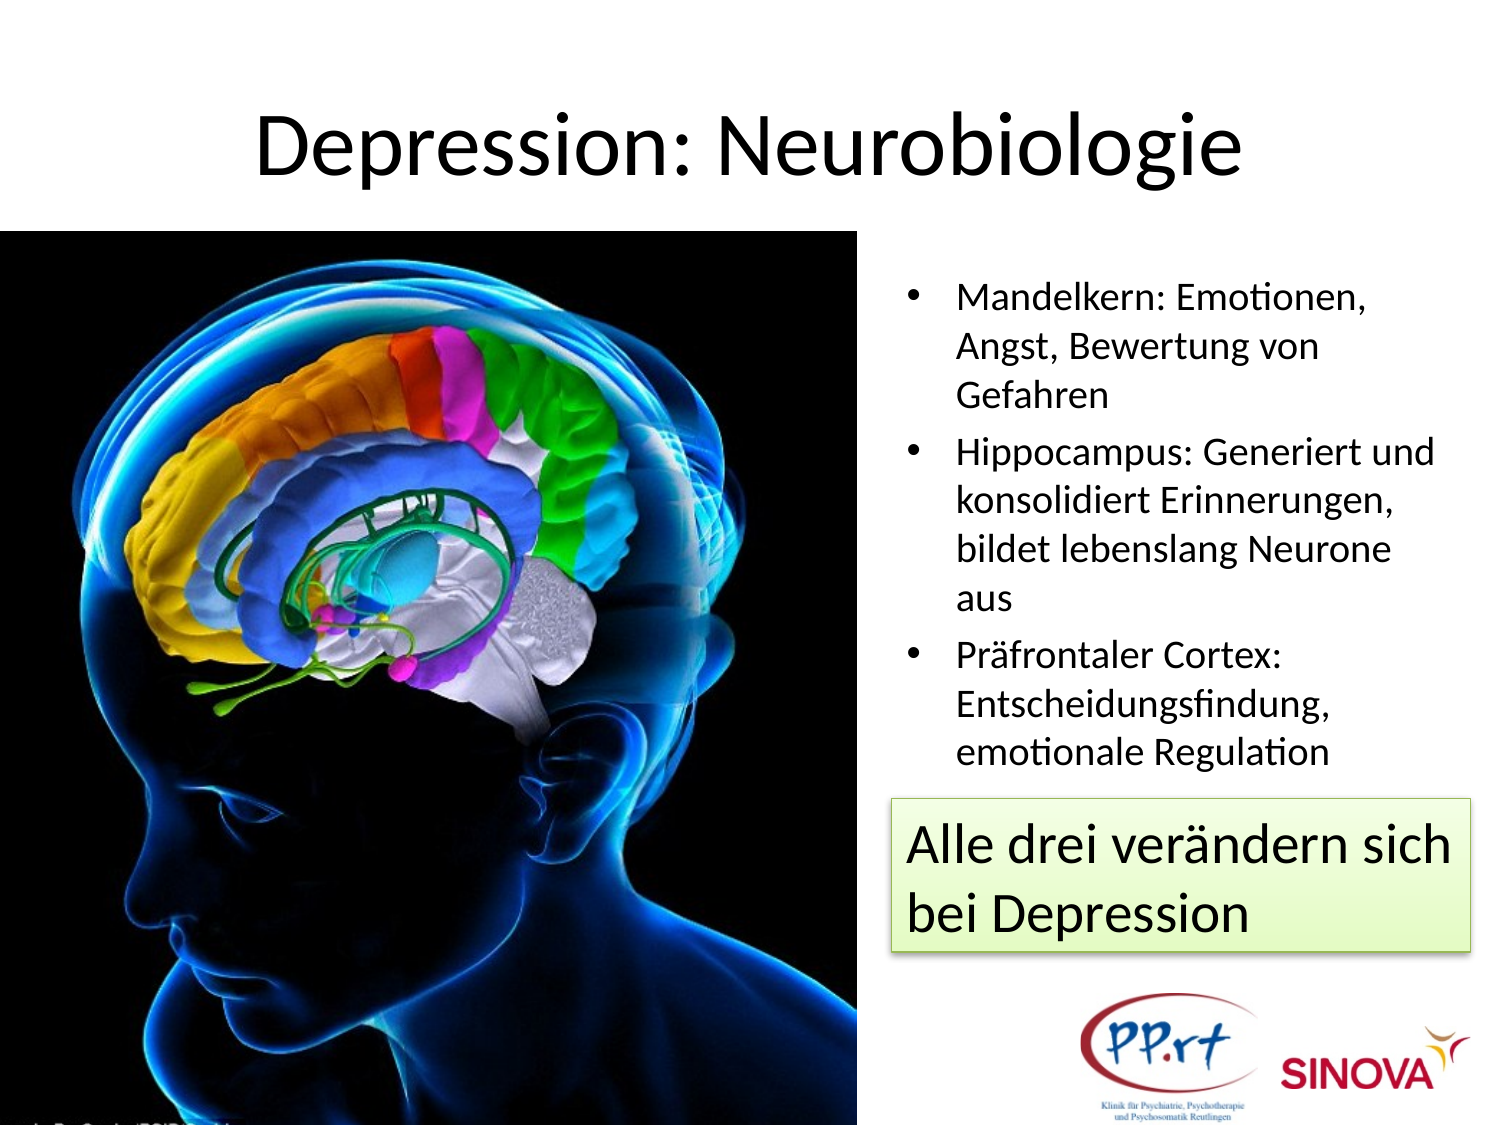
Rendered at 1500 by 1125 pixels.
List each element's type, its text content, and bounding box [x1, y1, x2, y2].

picture [1281, 1026, 1471, 1089]
picture [0, 231, 857, 1125]
picture [1080, 993, 1258, 1125]
text_box Alle drei verändern sich bei Depression [891, 798, 1471, 953]
list Mandelkern: Emotionen, Angst, Bewertung von Gefahren Hippocampus: Generiert und konsolidiert Erinnerungen, bildet lebenslang Neurone aus Präfrontaler Cortex: Entscheidungsfindung, emotionale Regulation [891, 262, 1471, 787]
title Depression: Neurobiologie [75, 45, 1425, 233]
